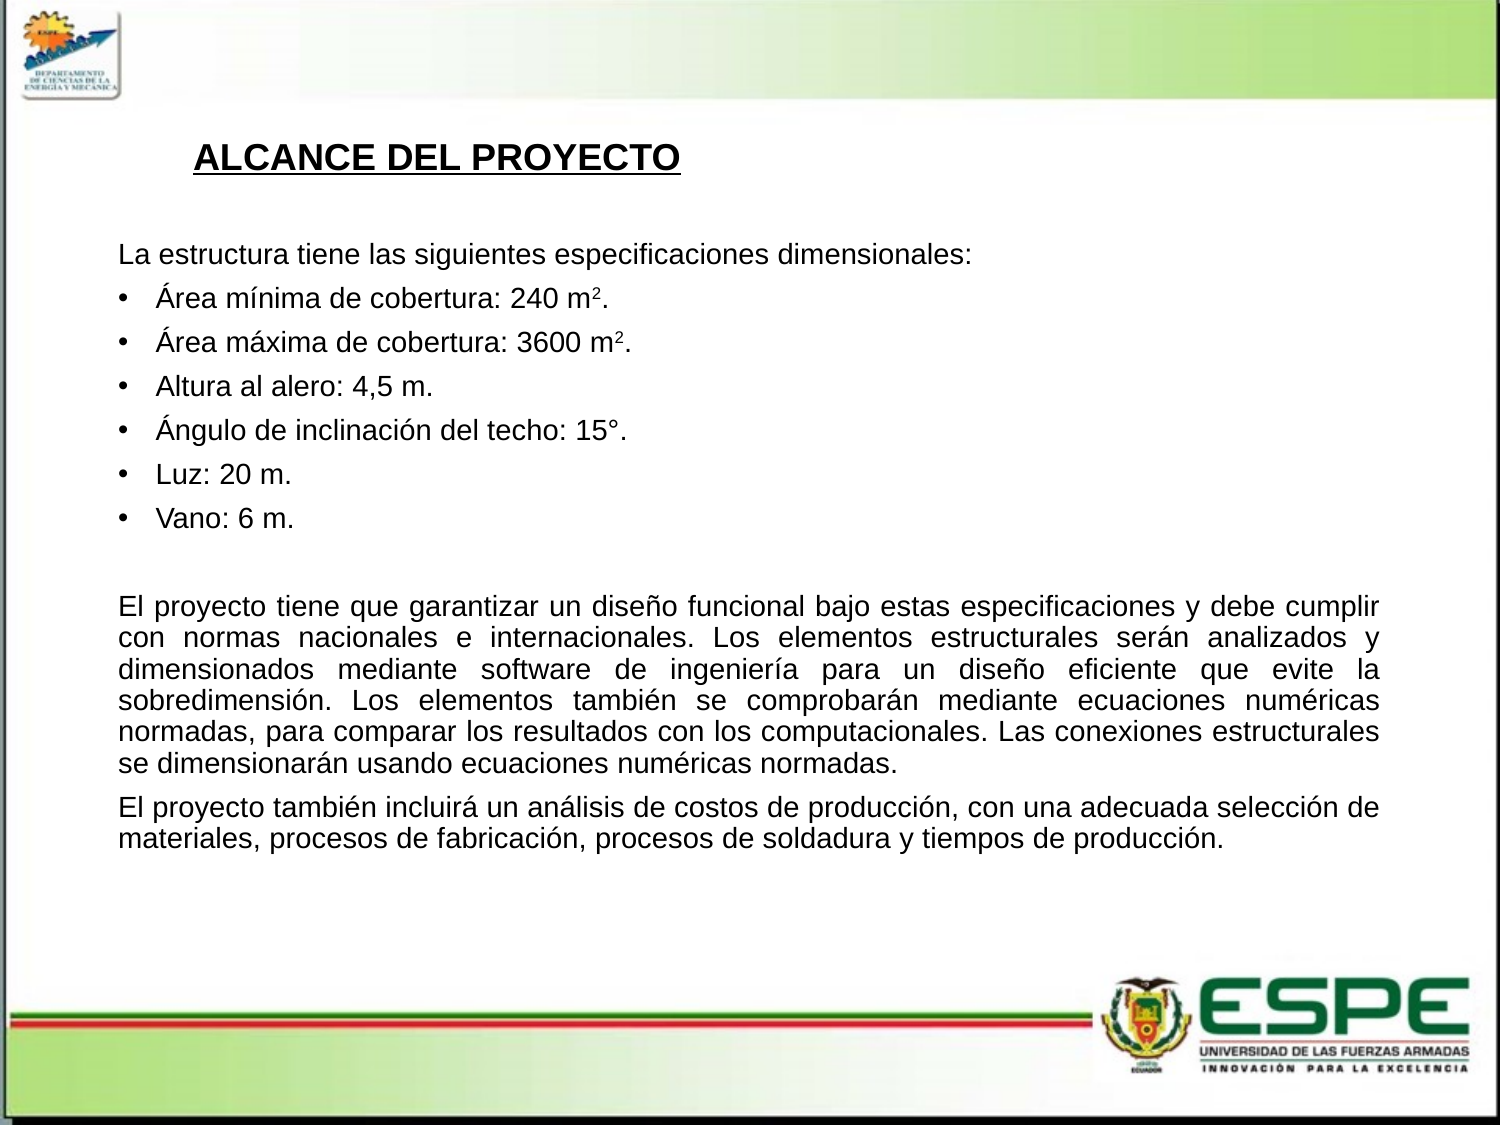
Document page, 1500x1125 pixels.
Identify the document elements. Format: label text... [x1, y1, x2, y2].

picture [0, 0, 1500, 1125]
list ALCANCE DEL PROYECTO La estructura tiene las siguientes especificaciones dimensionales: Área mínima de cobertura: 240 m2. Área máxima de cobertura: 3600 m2. Altura al alero: 4,5 m. Ángulo de inclinación del techo: 15°. Luz: 20 m. Vano: 6 m. El proyecto tiene que garantizar un diseño funcional bajo estas especificaciones y debe cumplir con normas nacionales e internacionales. Los elementos estructurales serán analizados y dimensionados mediante software de ingeniería para un diseño eficiente que evite la sobredimensión. Los elementos también se comprobarán mediante ecuaciones numéricas normadas, para comparar los resultados con los computacionales. Las conexiones estructurales se dimensionarán usando ecuaciones numéricas normadas. El proyecto también incluirá un análisis de costos de producción, con una adecuada selección de materiales, procesos de fabricación, procesos de soldadura y tiempos de producción. [103, 130, 1397, 1125]
